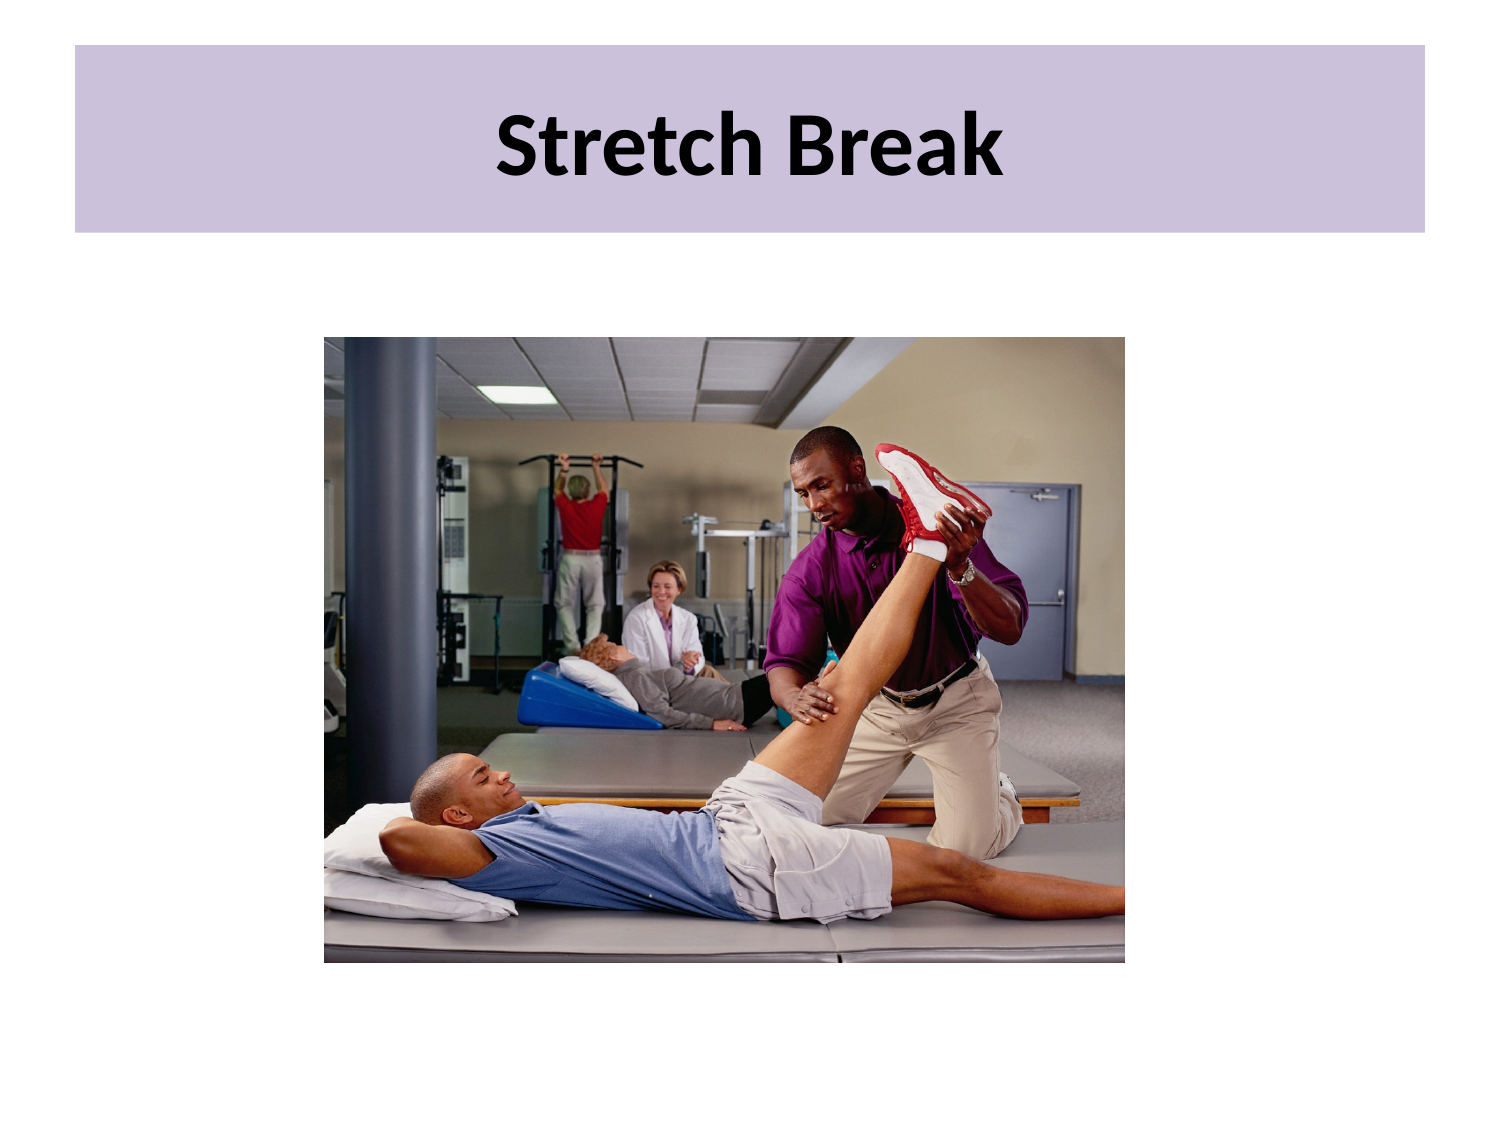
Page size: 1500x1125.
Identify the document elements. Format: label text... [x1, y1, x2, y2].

title Stretch Break [75, 45, 1425, 233]
picture [324, 337, 1126, 963]
